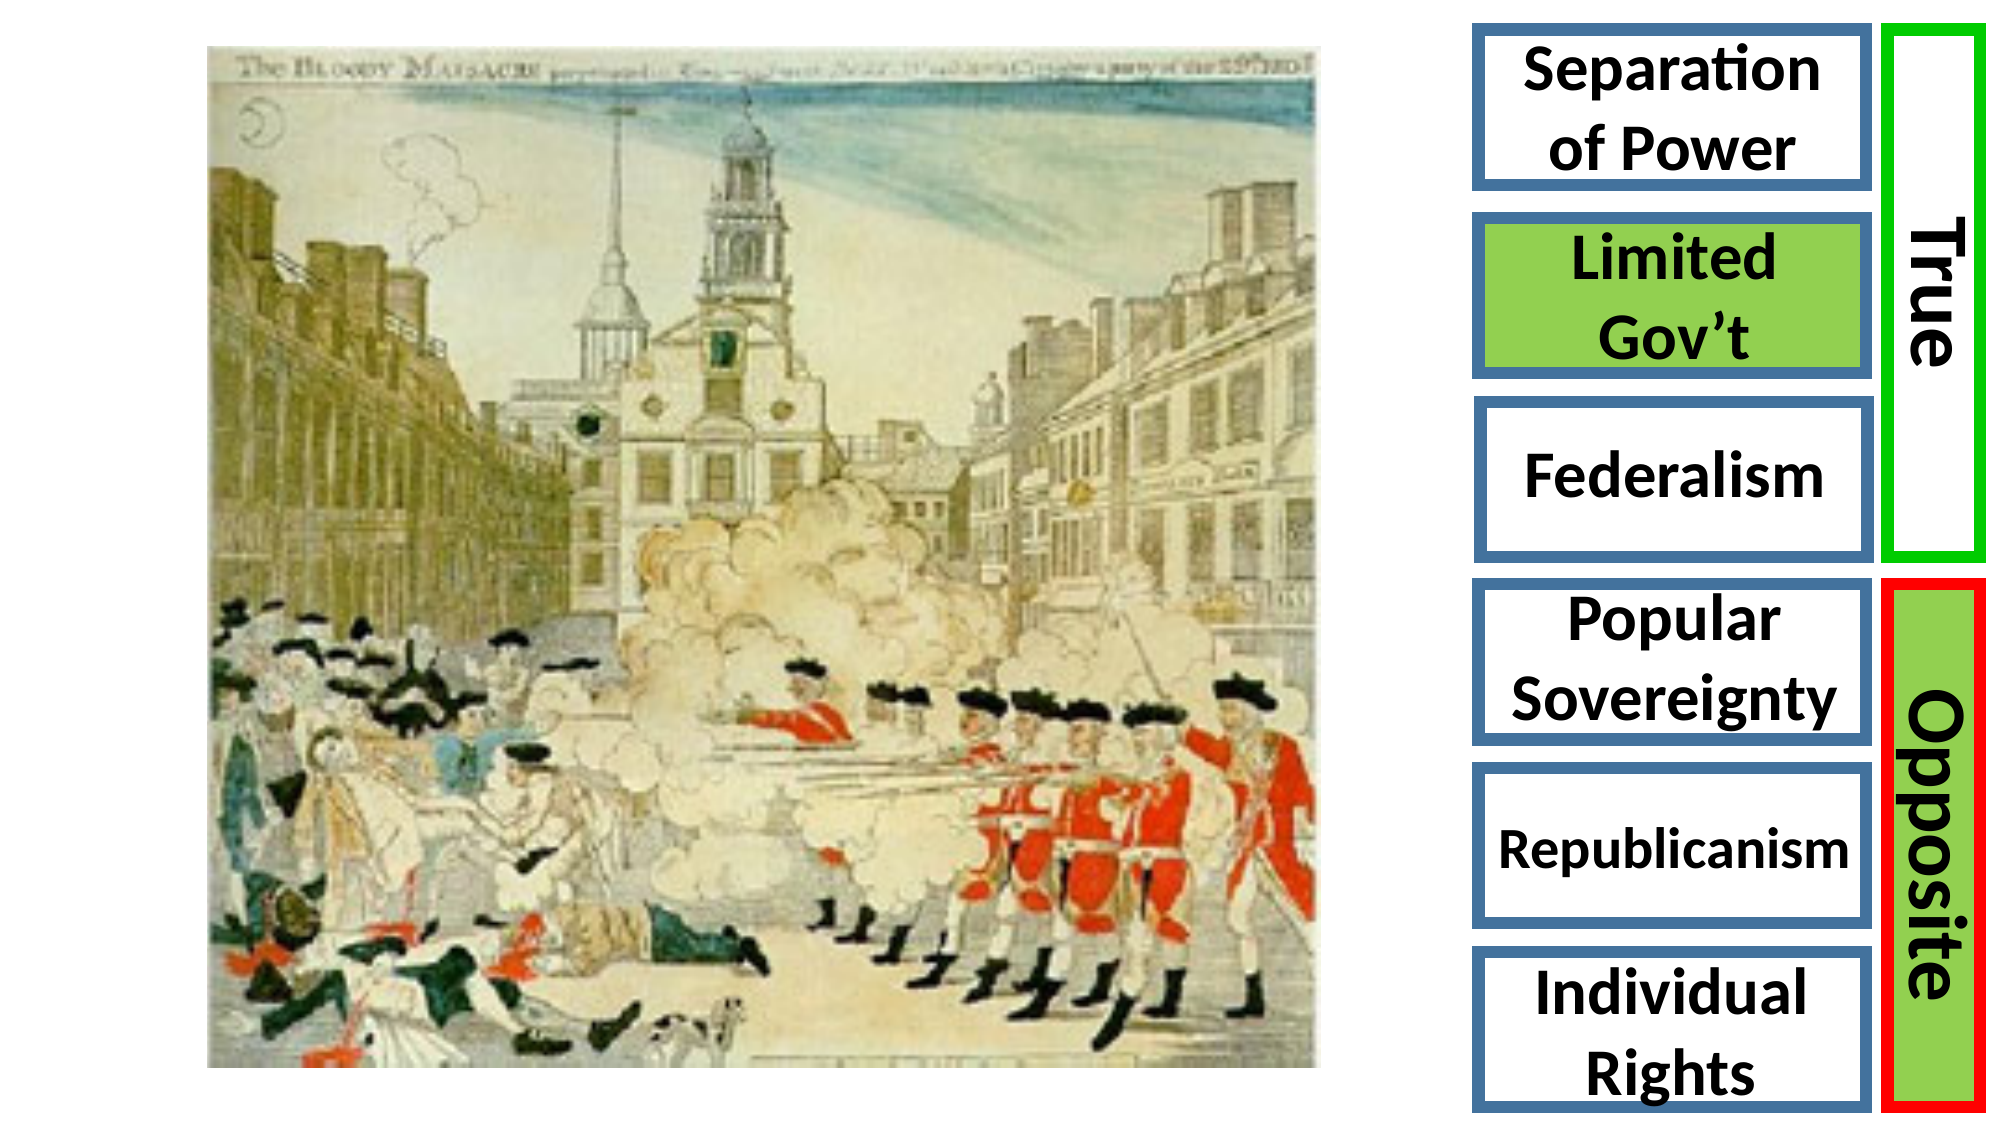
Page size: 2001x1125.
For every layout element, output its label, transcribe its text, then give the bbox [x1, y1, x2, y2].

text_box Federalism [1482, 423, 1868, 519]
text_box Republicanism [1482, 802, 1868, 888]
text_box [1886, 583, 1981, 673]
text_box [1477, 583, 1482, 740]
text_box Opposite [1885, 673, 2000, 1018]
text_box [1479, 401, 1869, 558]
text_box Limited Gov’t [1482, 205, 1868, 381]
text_box [1477, 217, 1482, 374]
text_box Separation of Power [1480, 16, 1866, 191]
text_box [1886, 28, 1981, 558]
text_box True [1887, 201, 2000, 385]
picture [207, 46, 1321, 1068]
text_box [1477, 767, 1867, 924]
text_box [1886, 1018, 1981, 1108]
text_box Individual Rights [1478, 941, 1865, 1116]
text_box Popular Sovereignty [1482, 566, 1868, 742]
